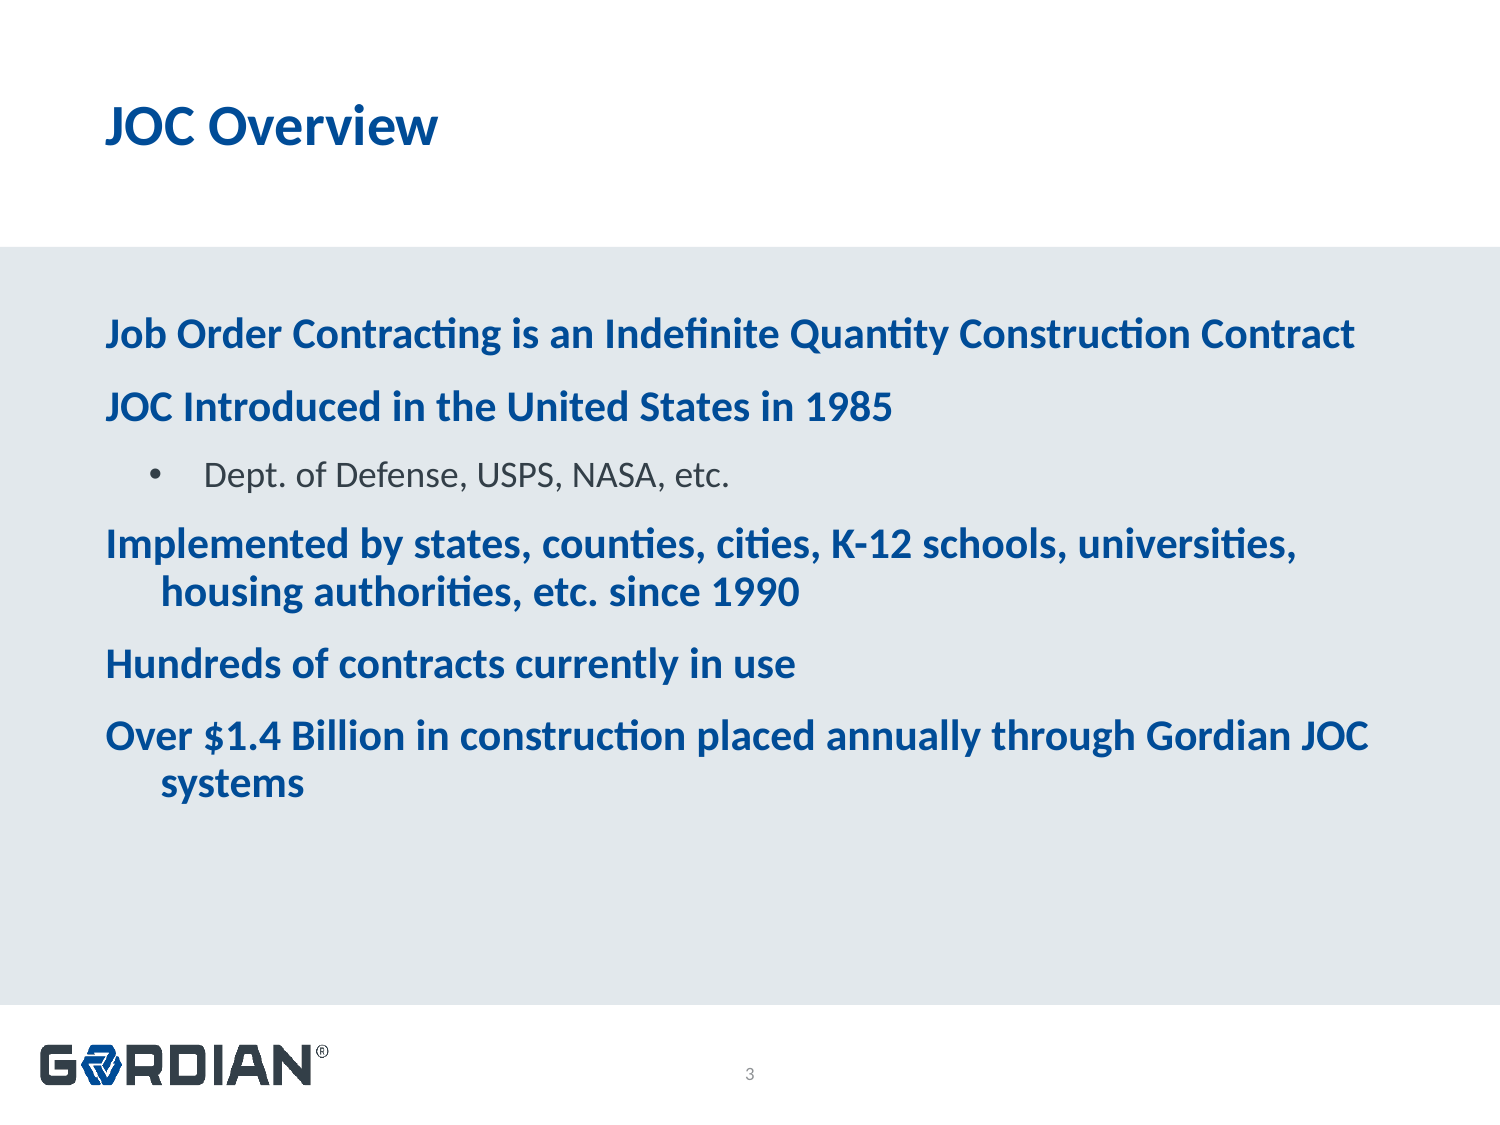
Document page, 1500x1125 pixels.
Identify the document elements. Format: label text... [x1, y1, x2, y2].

title JOC Overview [90, 32, 1406, 221]
list Job Order Contracting is an Indefinite Quantity Construction Contract JOC Introduced in the United States in 1985 Dept. of Defense, USPS, NASA, etc. Implemented by states, counties, cities, K-12 schools, universities, housing authorities, etc. since 1990 Hundreds of contracts currently in use Over $1.4 Billion in construction placed annually through Gordian JOC systems [90, 303, 1397, 968]
slide_number 3 [581, 1042, 919, 1103]
picture [0, 1004, 368, 1125]
